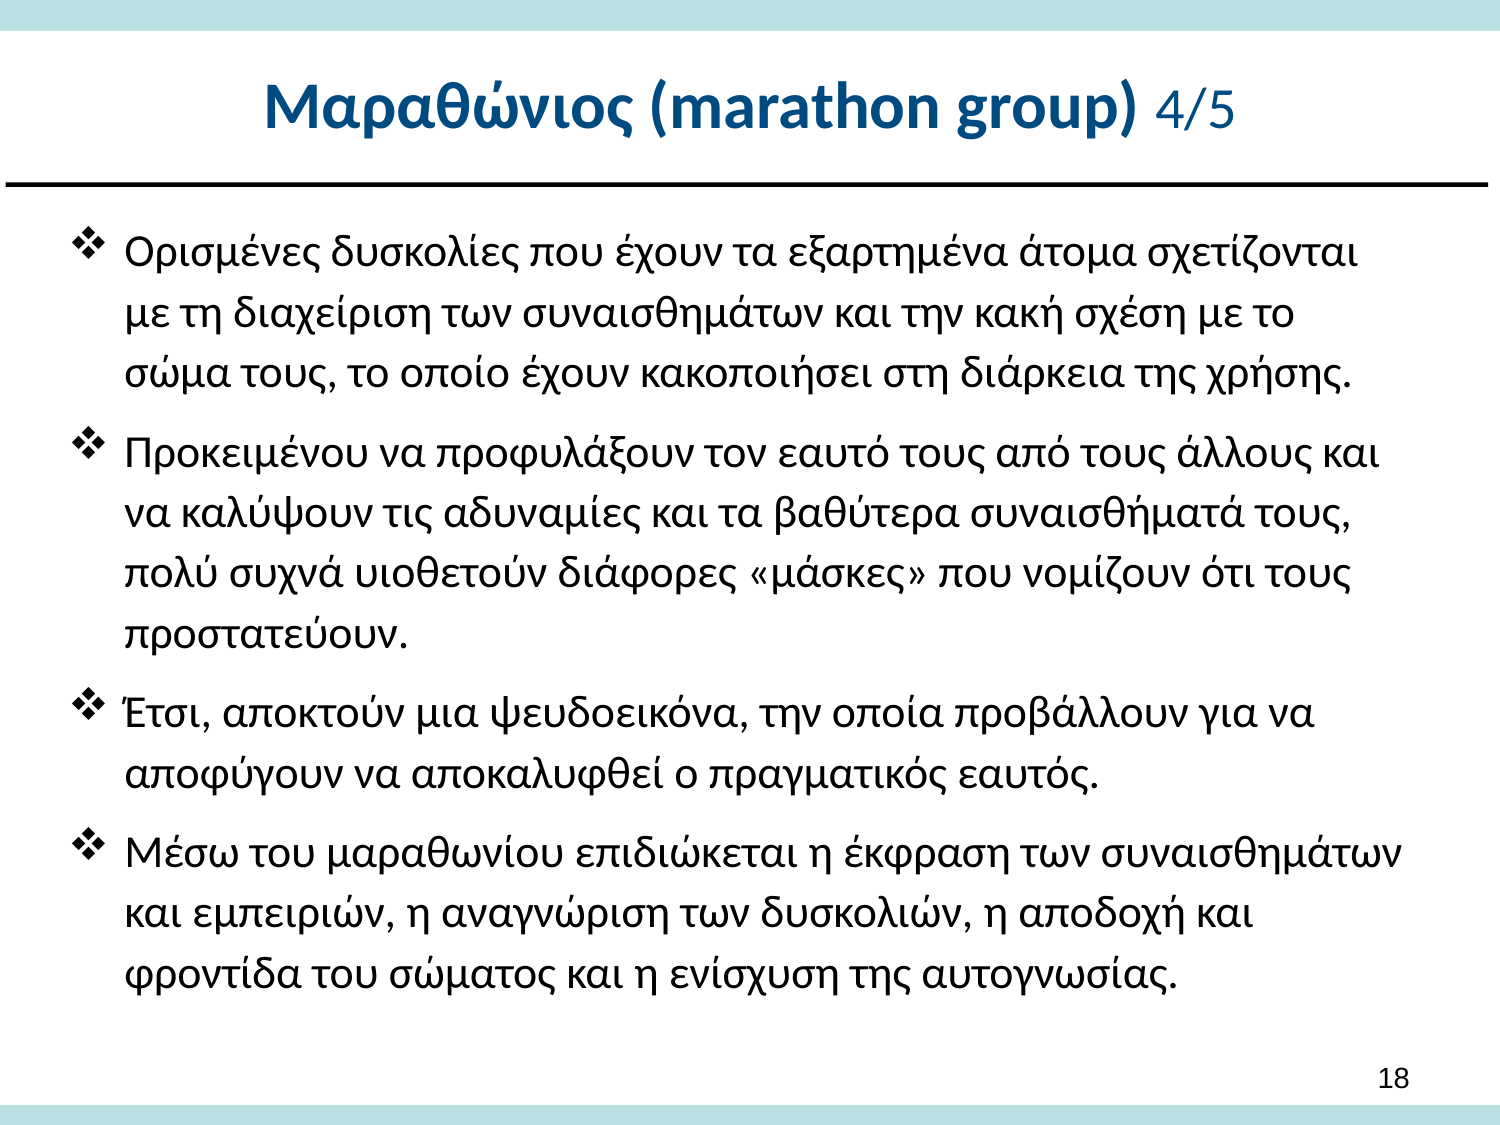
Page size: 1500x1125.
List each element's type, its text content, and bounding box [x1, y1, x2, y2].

title Μαραθώνιος (marathon group) 4/5 [0, 30, 1500, 173]
list Ορισμένες δυσκολίες που έχουν τα εξαρτημένα άτομα σχετίζονται με τη διαχείριση των συναισθημάτων και την κακή σχέση με το σώμα τους, το οποίο έχουν κακοποιήσει στη διάρκεια της χρήσης. Προκειμένου να προφυλάξουν τον εαυτό τους από τους άλλους και να καλύψουν τις αδυναμίες και τα βαθύτερα συναισθήματά τους, πολύ συχνά υιοθετούν διάφορες «μάσκες» που νομίζουν ότι τους προστατεύουν. Έτσι, αποκτούν μια ψευδοεικόνα, την οποία προβάλλουν για να αποφύγουν να αποκαλυφθεί ο πραγματικός εαυτός. Μέσω του μαραθωνίου επιδιώκεται η έκφραση των συναισθημάτων και εμπειριών, η αναγνώριση των δυσκολιών, η αποδοχή και φροντίδα του σώματος και η ενίσχυση της αυτογνωσίας. [53, 208, 1424, 1059]
slide_number 17 [1074, 1051, 1426, 1095]
